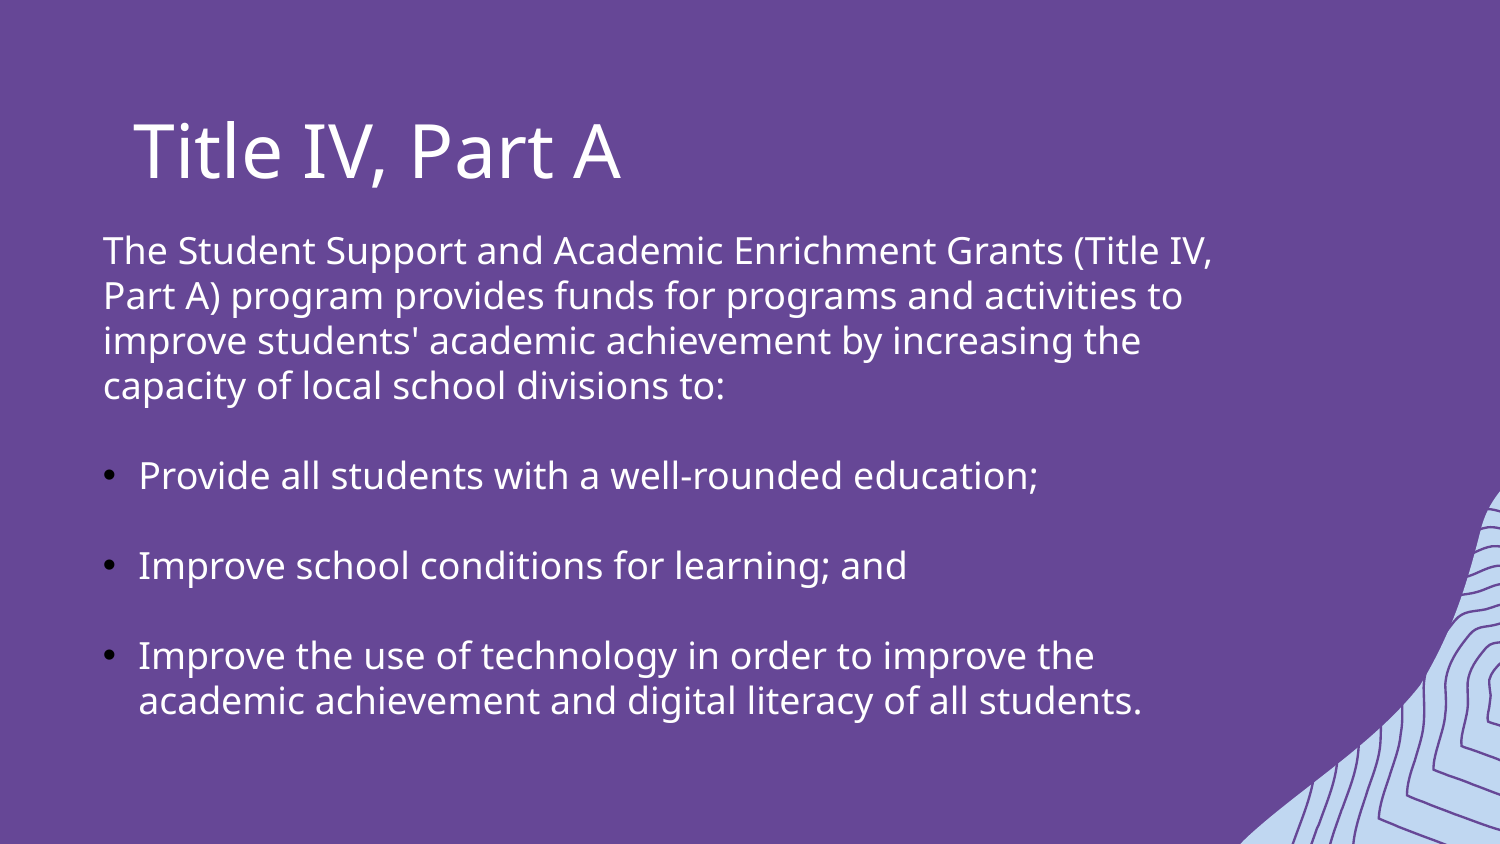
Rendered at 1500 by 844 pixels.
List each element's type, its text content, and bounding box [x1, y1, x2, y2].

text_box The Student Support and Academic Enrichment Grants (Title IV, Part A) program provides funds for programs and activities to improve students' academic achievement by increasing the capacity of local school divisions to: Provide all students with a well-rounded education; Improve school conditions for learning; and Improve the use of technology in order to improve the academic achievement and digital literacy of all students. [87, 219, 1241, 730]
title Title IV, Part A [118, 88, 751, 192]
